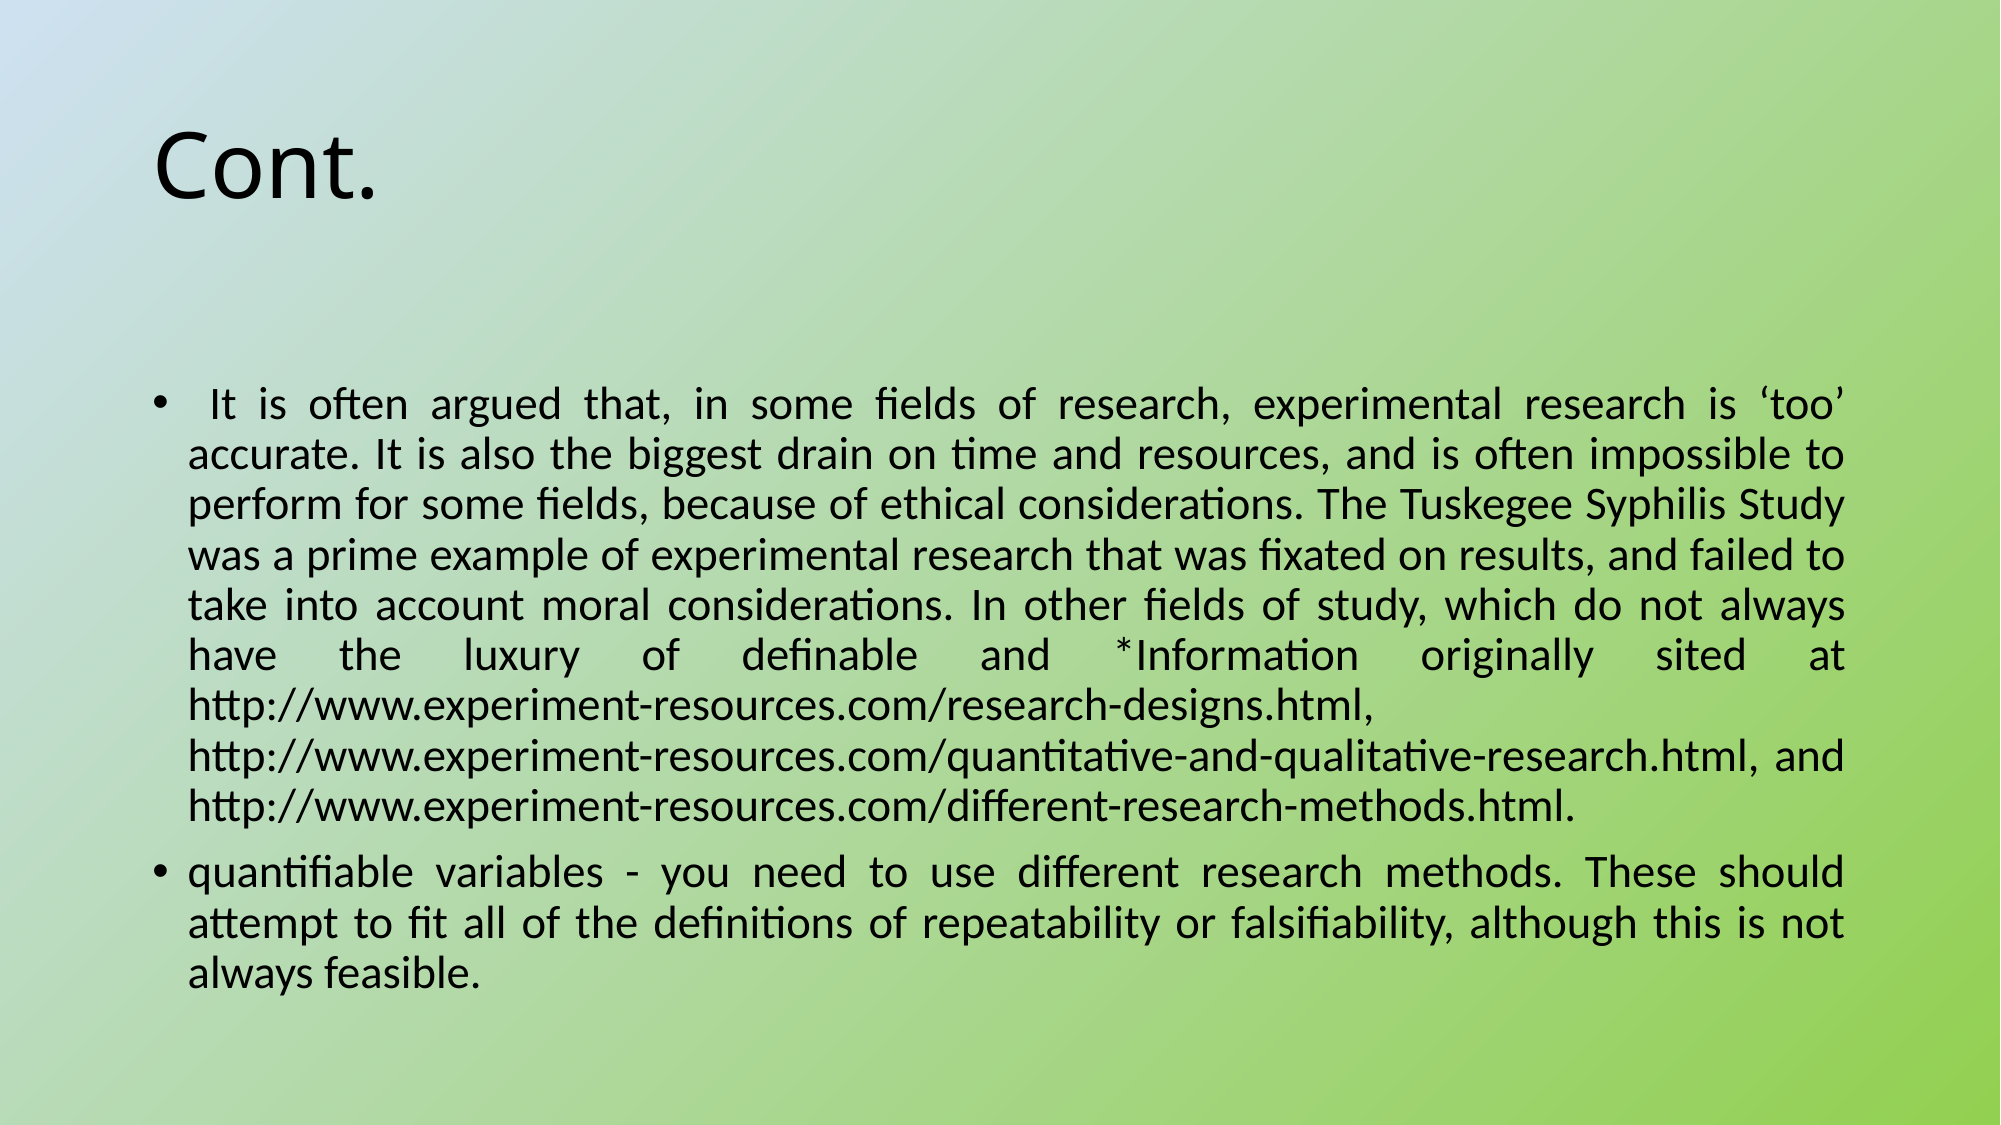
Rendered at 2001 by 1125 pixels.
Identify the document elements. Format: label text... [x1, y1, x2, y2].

list It is often argued that, in some fields of research, experimental research is ‘too’ accurate. It is also the biggest drain on time and resources, and is often impossible to perform for some fields, because of ethical considerations. The Tuskegee Syphilis Study was a prime example of experimental research that was fixated on results, and failed to take into account moral considerations. In other fields of study, which do not always have the luxury of definable and *Information originally sited at http://www.experiment-resources.com/research-designs.html, http://www.experiment-resources.com/quantitative-and-qualitative-research.html, and http://www.experiment-resources.com/different-research-methods.html. quantifiable variables - you need to use different research methods. These should attempt to fit all of the definitions of repeatability or falsifiability, although this is not always feasible. [137, 299, 1863, 1014]
title Cont. [137, 59, 1863, 278]
